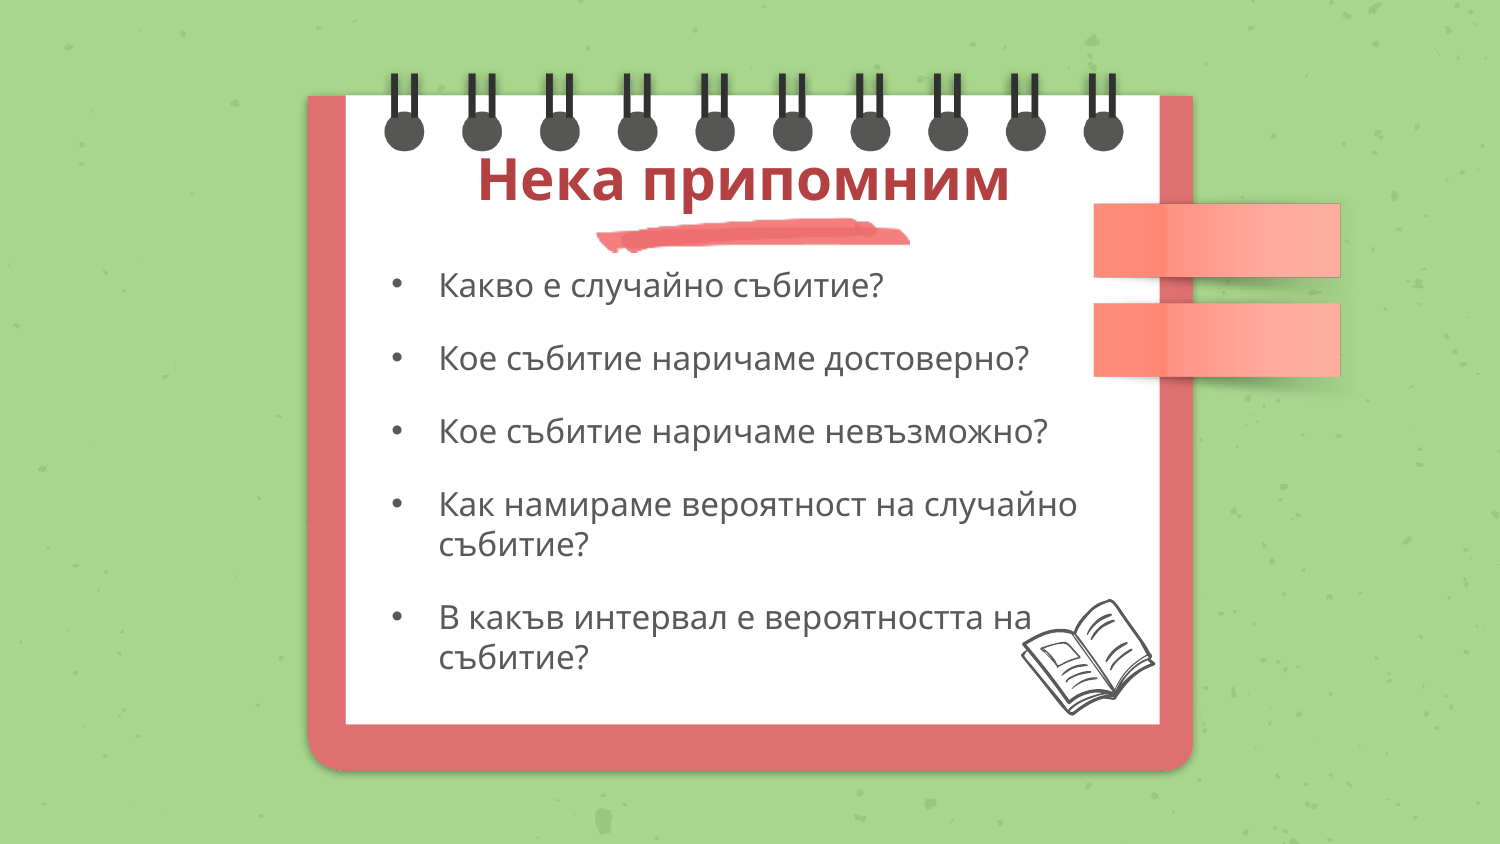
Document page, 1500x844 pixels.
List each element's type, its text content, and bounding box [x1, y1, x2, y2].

title Нека припомним [400, 140, 1087, 235]
picture [307, 73, 1382, 771]
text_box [1020, 598, 1157, 716]
list Какво е случайно събитие? Кое събитие наричаме достоверно? Кое събитие наричаме невъзможно? Как намираме вероятност на случайно събитие? В какъв интервал е вероятността на събитие? [376, 248, 1113, 559]
